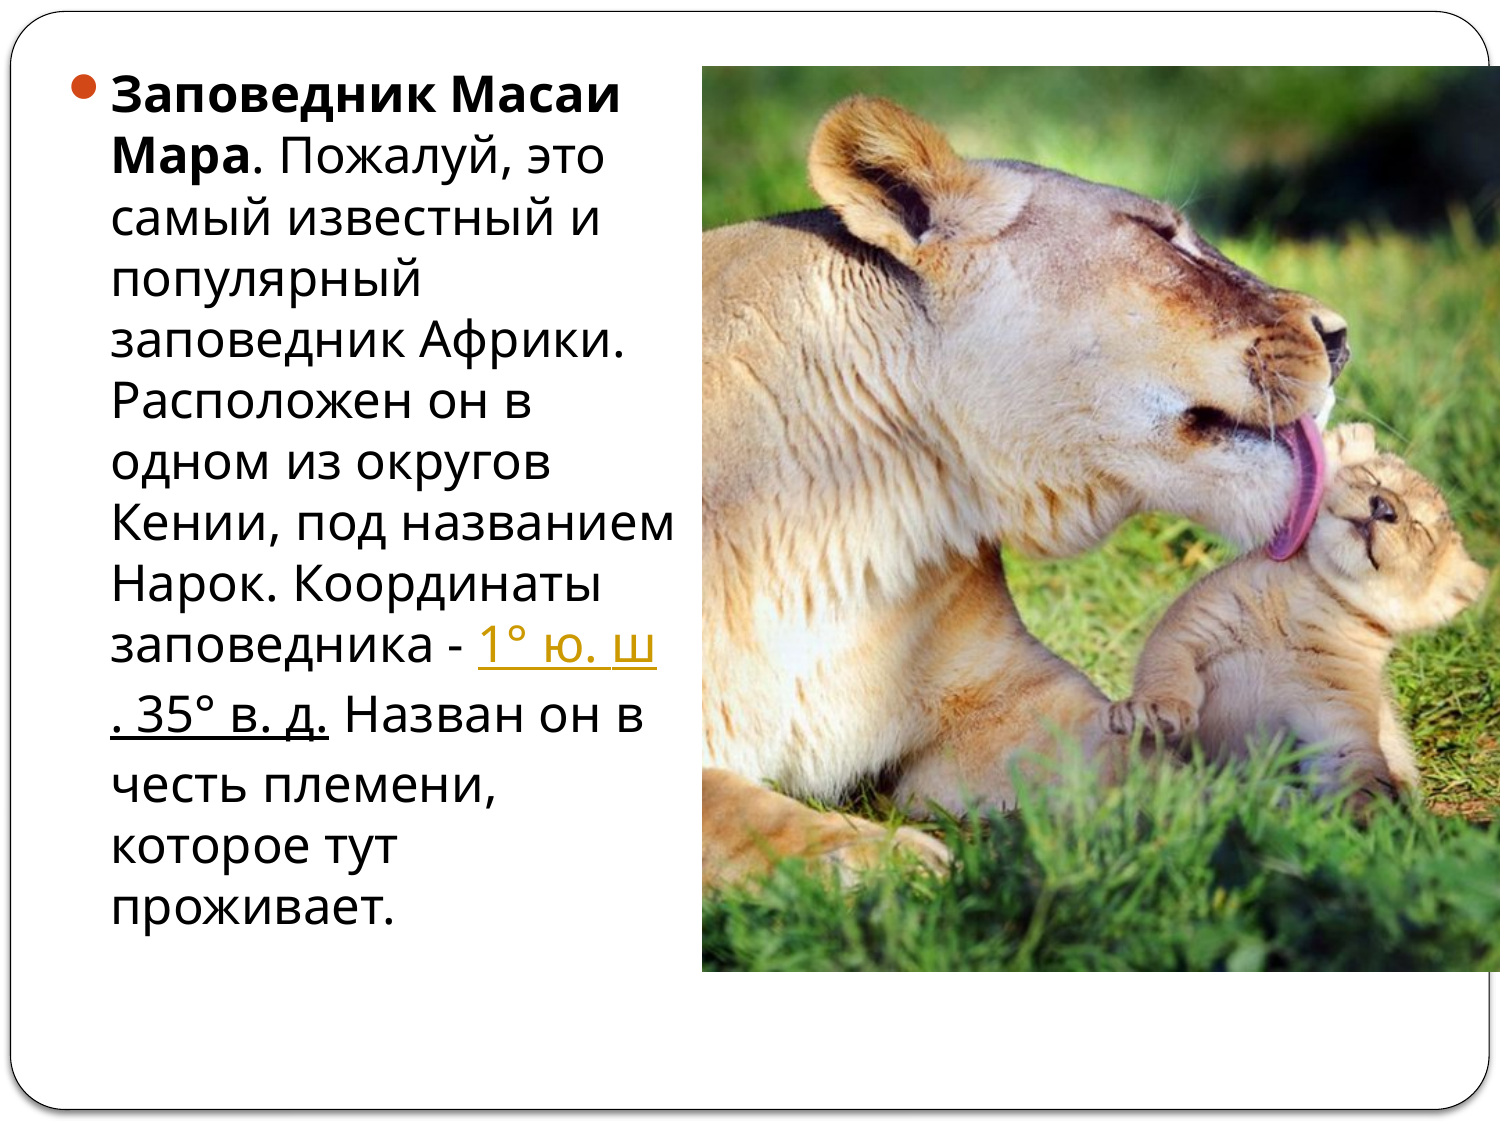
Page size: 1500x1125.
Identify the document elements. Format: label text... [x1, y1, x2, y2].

list Заповедник Масаи Мара. Пожалуй, это самый известный и популярный заповедник Африки. Расположен он в одном из округов Кении, под названием Нарок. Координаты заповедника - 1° ю. ш. 35° в. д. Назван он в честь племени, которое тут проживает. [53, 54, 703, 1125]
picture [702, 66, 1500, 972]
